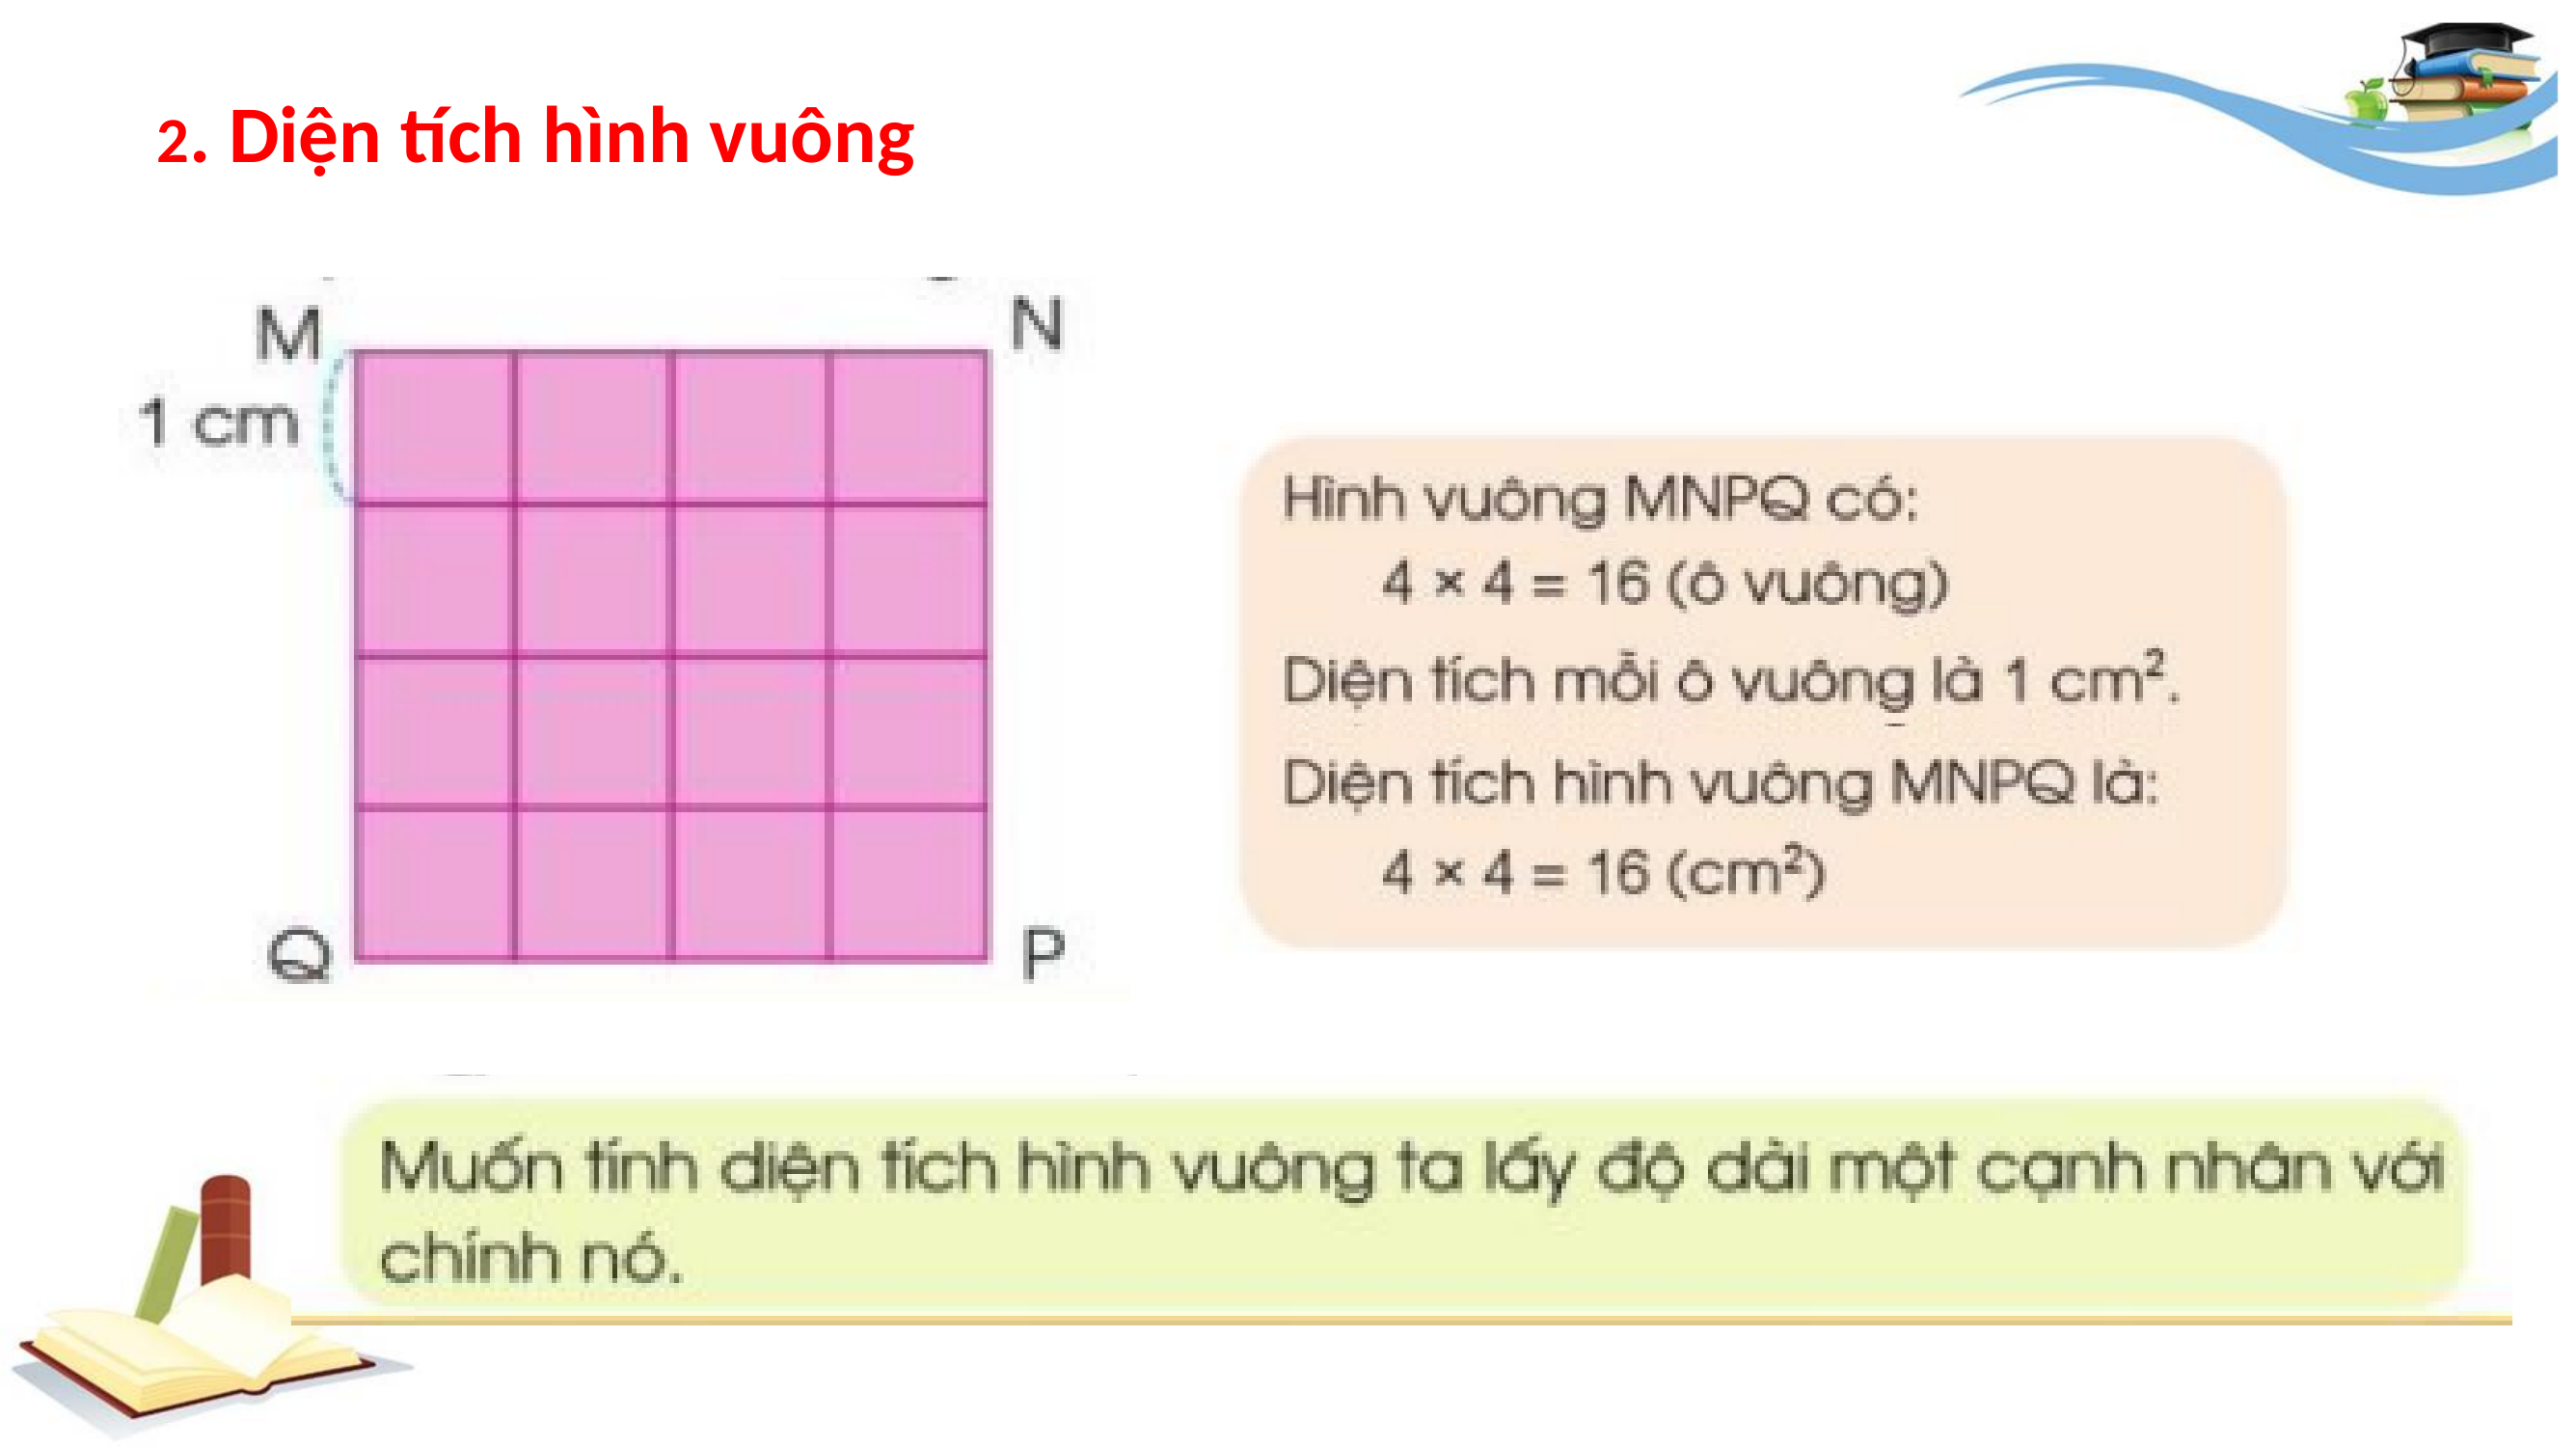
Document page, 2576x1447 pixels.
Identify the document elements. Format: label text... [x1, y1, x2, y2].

picture [0, 0, 2576, 1447]
text_box 2. Diện tích hình vuông [142, 75, 1180, 186]
